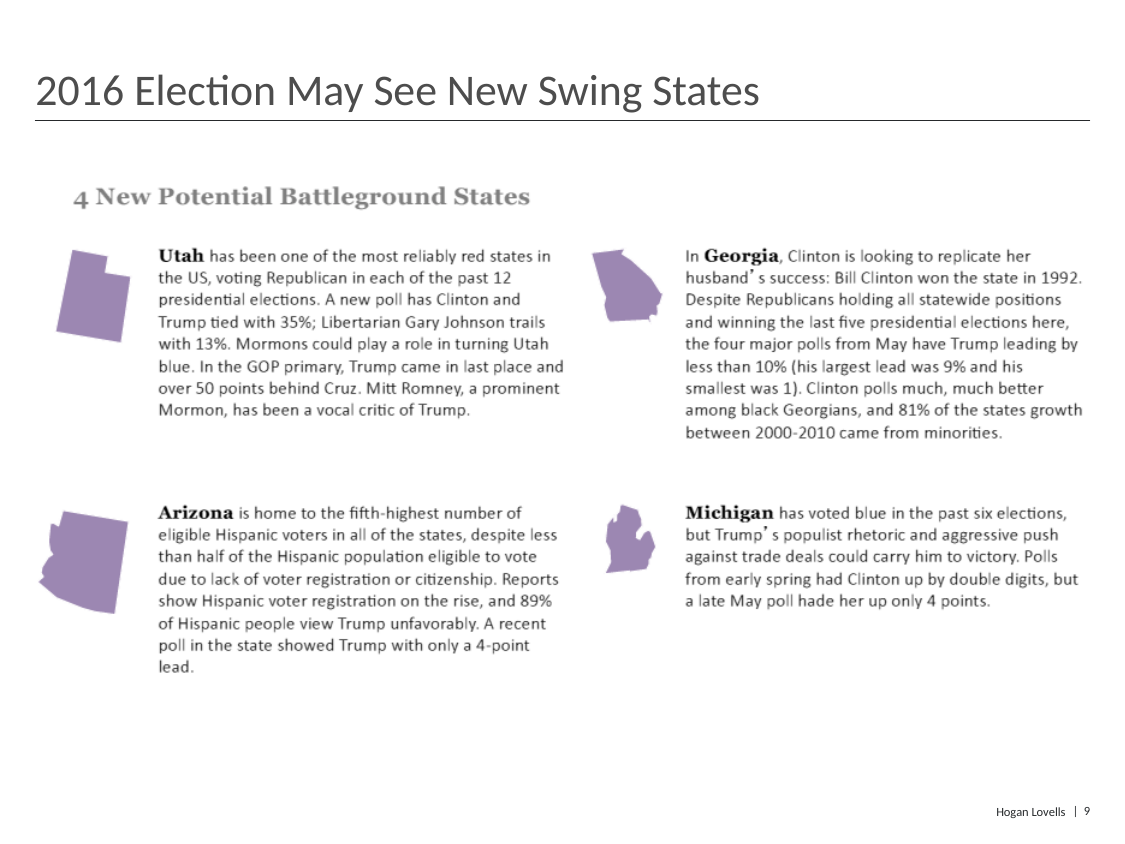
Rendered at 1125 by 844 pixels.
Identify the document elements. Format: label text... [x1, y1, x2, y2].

footer Hogan Lovells [709, 793, 1066, 829]
title 2016 Election May See New Swing States [34, 46, 1091, 121]
slide_number | 9 [1072, 795, 1105, 826]
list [34, 183, 1093, 735]
